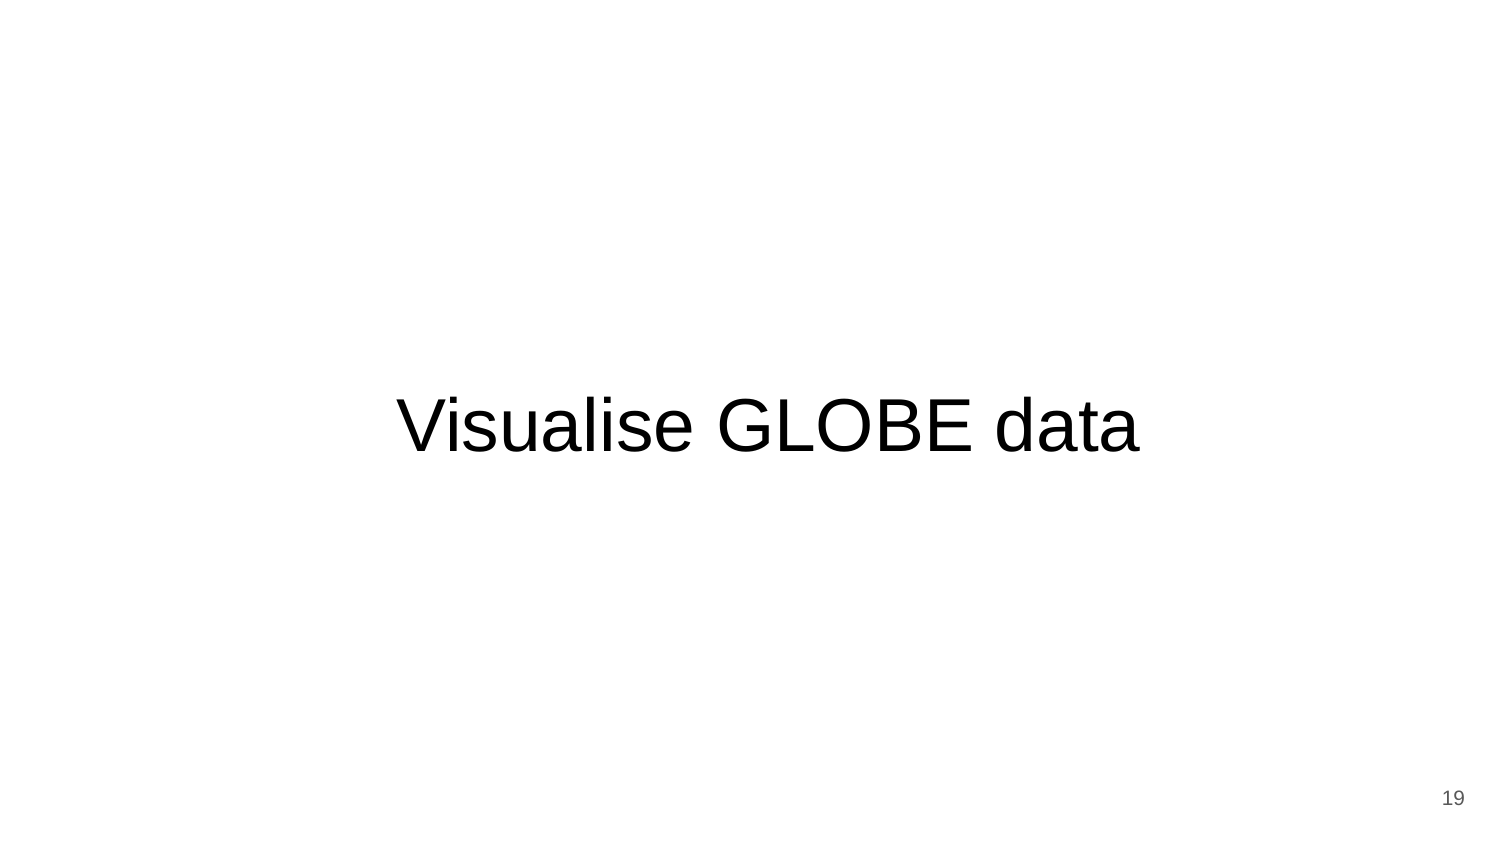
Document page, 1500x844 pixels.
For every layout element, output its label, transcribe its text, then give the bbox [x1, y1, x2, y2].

title Visualise GLOBE data [51, 352, 1449, 491]
slide_number ‹#› [1389, 764, 1480, 830]
